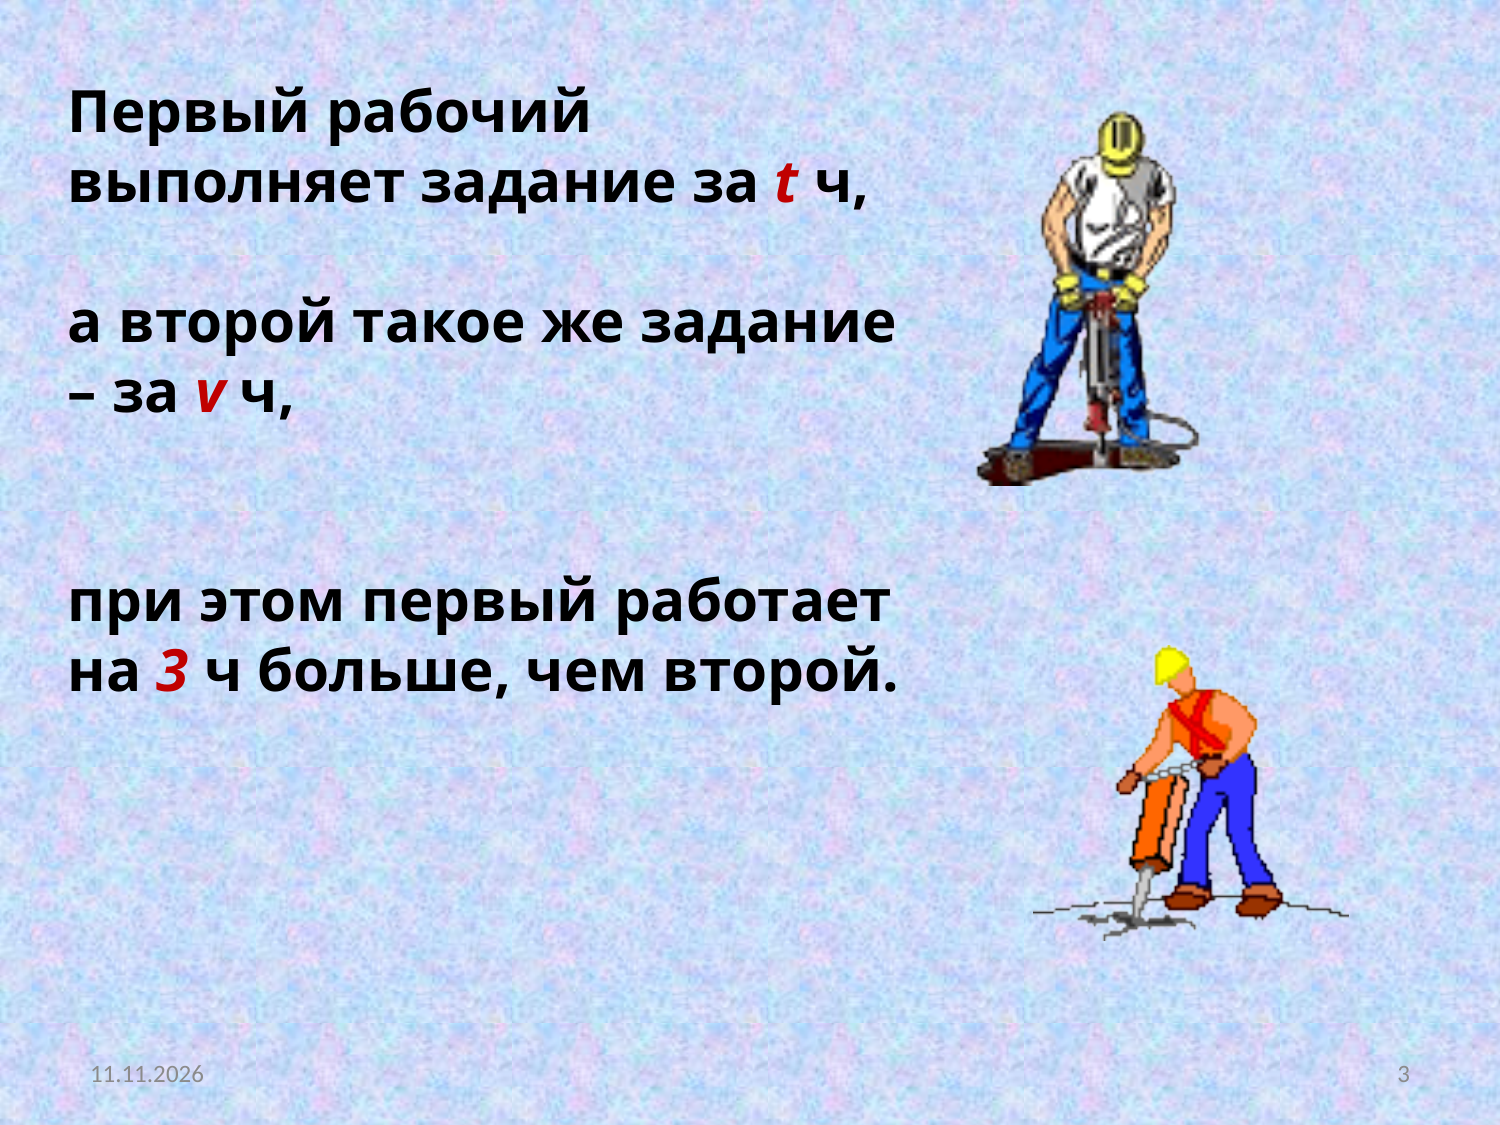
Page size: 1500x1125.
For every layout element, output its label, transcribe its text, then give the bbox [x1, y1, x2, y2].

text_box Первый рабочий выполняет задание за t ч, а второй такое же задание – за v ч, при этом первый работает на 3 ч больше, чем второй. [53, 66, 951, 711]
slide_number 3 [1074, 1042, 1425, 1103]
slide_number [75, 1042, 425, 1103]
picture [0, 0, 1500, 1125]
